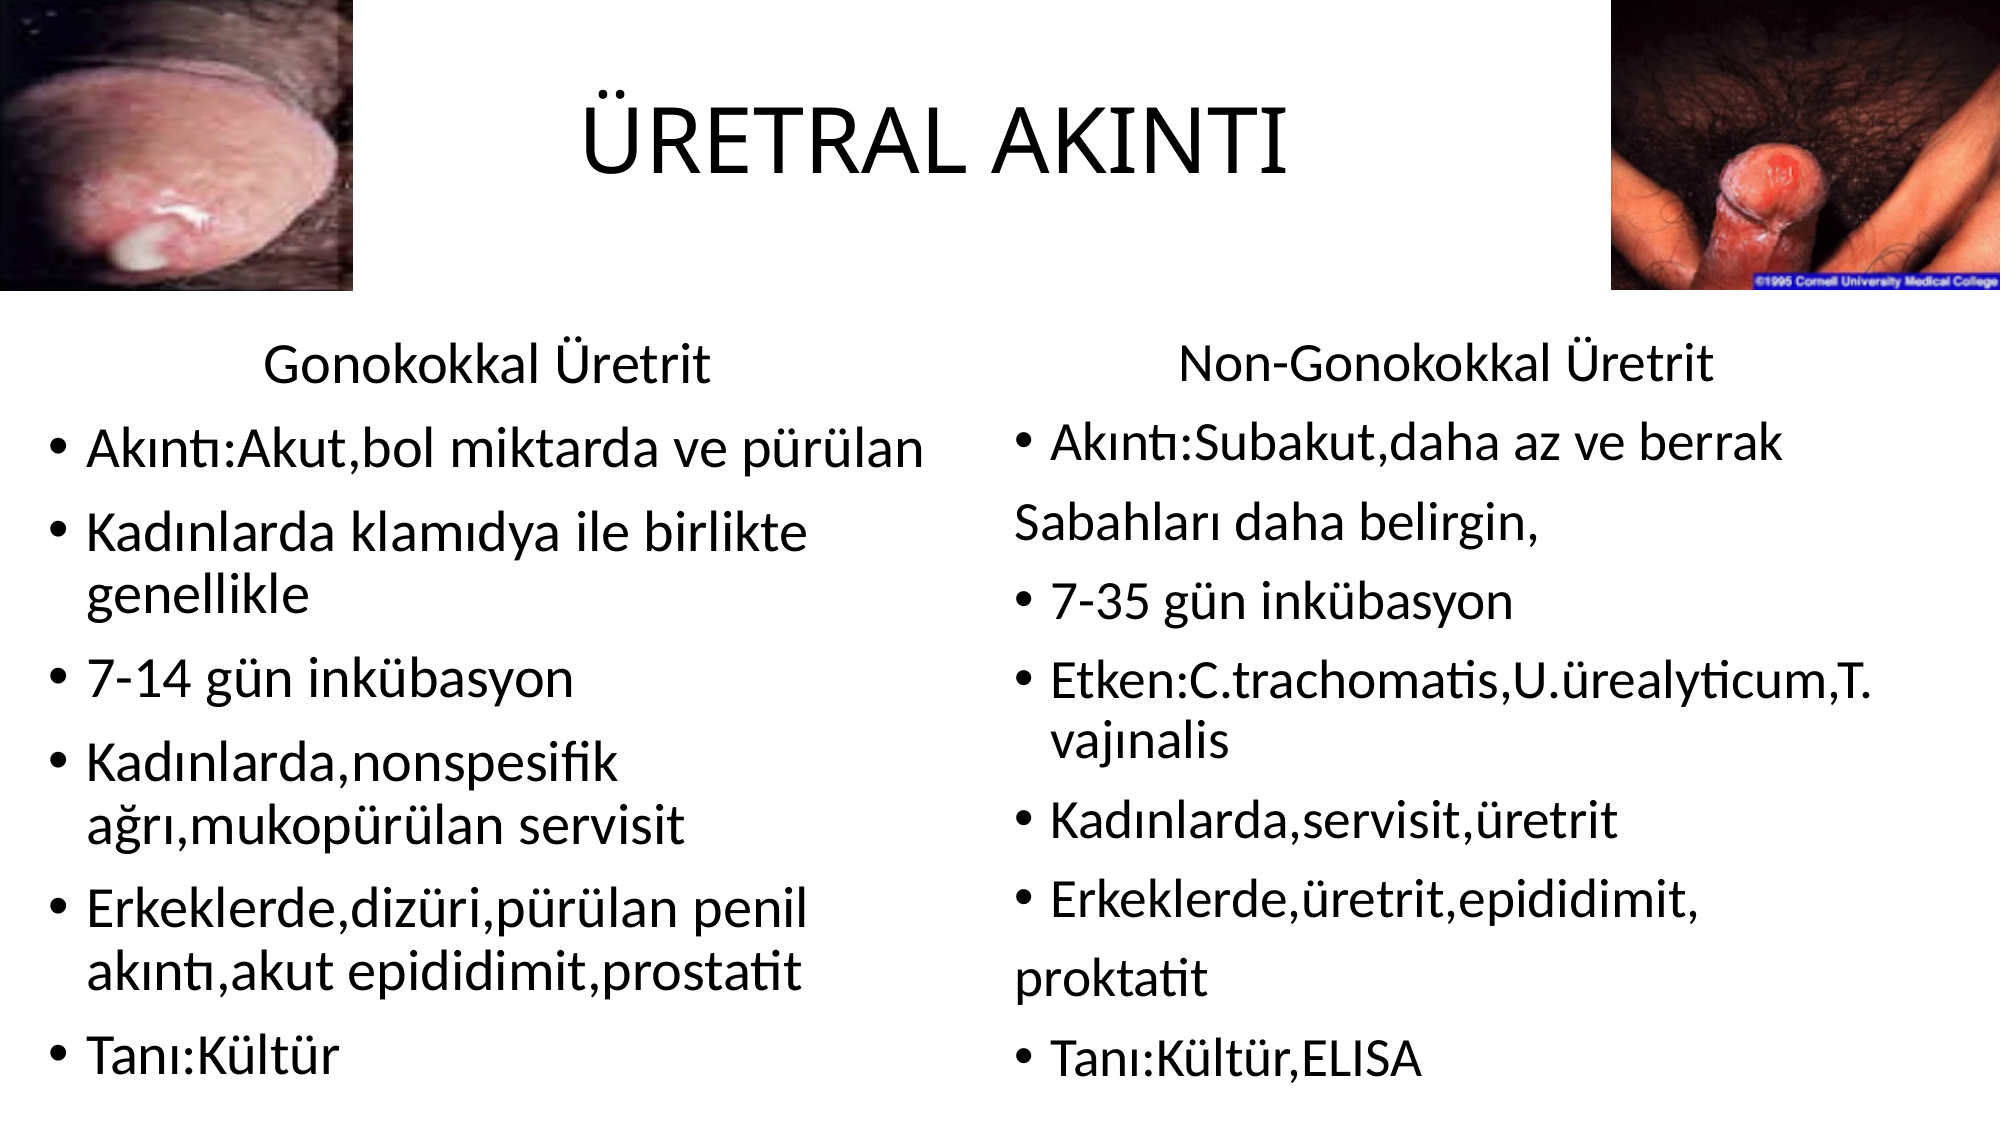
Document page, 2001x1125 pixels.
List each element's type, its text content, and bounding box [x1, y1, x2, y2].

picture [0, 0, 353, 291]
list Gonokokkal Üretrit Akıntı:Akut,bol miktarda ve pürülan Kadınlarda klamıdya ile birlikte genellikle 7-14 gün inkübasyon Kadınlarda,nonspesifik ağrı,mukopürülan servisit Erkeklerde,dizüri,pürülan penil akıntı,akut epididimit,prostatit Tanı:Kültür [33, 326, 956, 1096]
title ÜRETRAL AKINTI [353, 35, 1611, 253]
picture [1611, 0, 2000, 290]
list Non-Gonokokkal Üretrit Akıntı:Subakut,daha az ve berrak Sabahları daha belirgin, 7-35 gün inkübasyon Etken:C.trachomatis,U.ürealyticum,T.vajınalis Kadınlarda,servisit,üretrit Erkeklerde,üretrit,epididimit, proktatit Tanı:Kültür,ELISA [999, 326, 1895, 1096]
